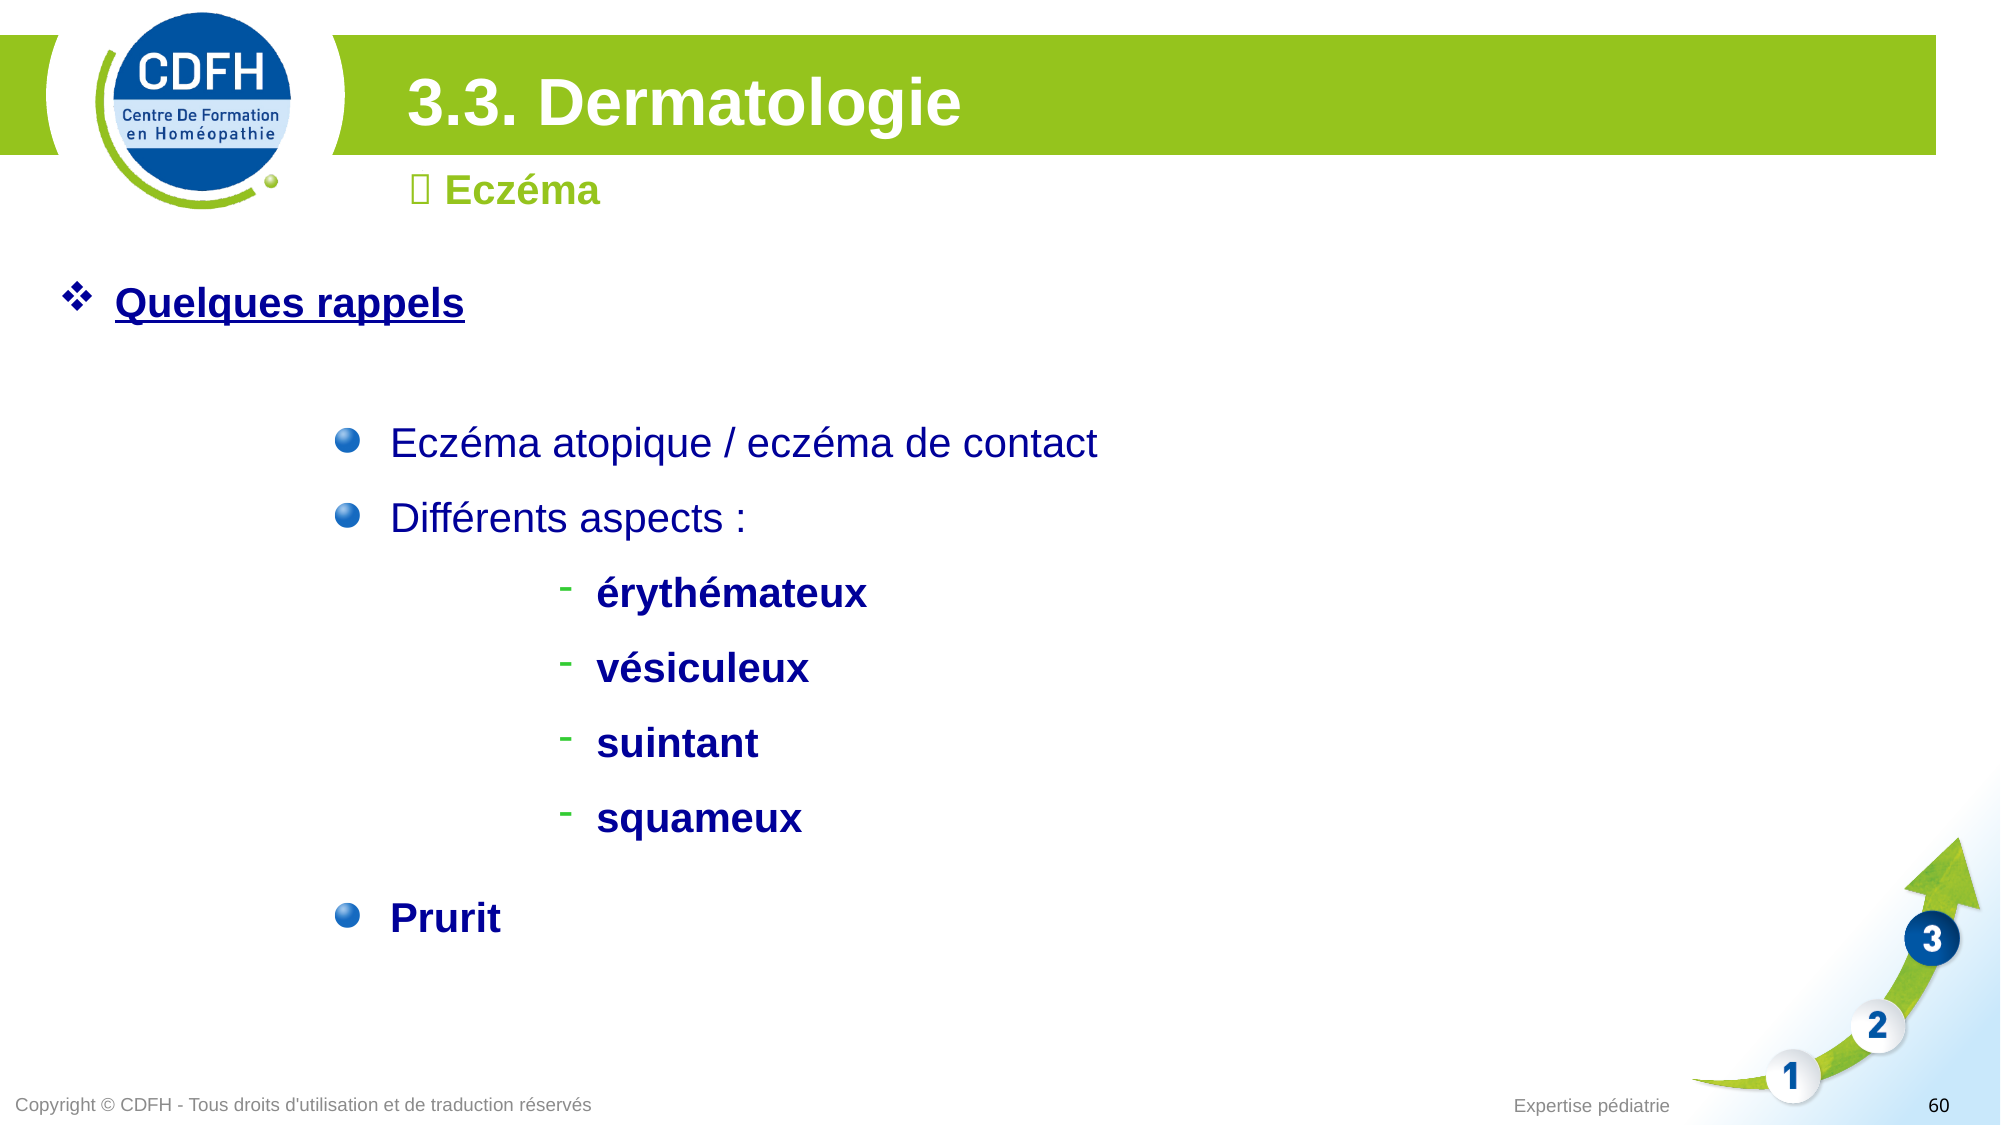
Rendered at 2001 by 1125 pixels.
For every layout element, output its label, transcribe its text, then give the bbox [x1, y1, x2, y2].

text_box  Eczéma [393, 155, 1075, 221]
text_box 3.3. Dermatologie [393, 51, 1721, 147]
text_box Eczéma atopique / eczéma de contact Différents aspects : érythémateux vésiculeux suintant squameux Prurit [318, 358, 1446, 949]
picture [4, 0, 2001, 1125]
text_box Quelques rappels [43, 268, 669, 372]
